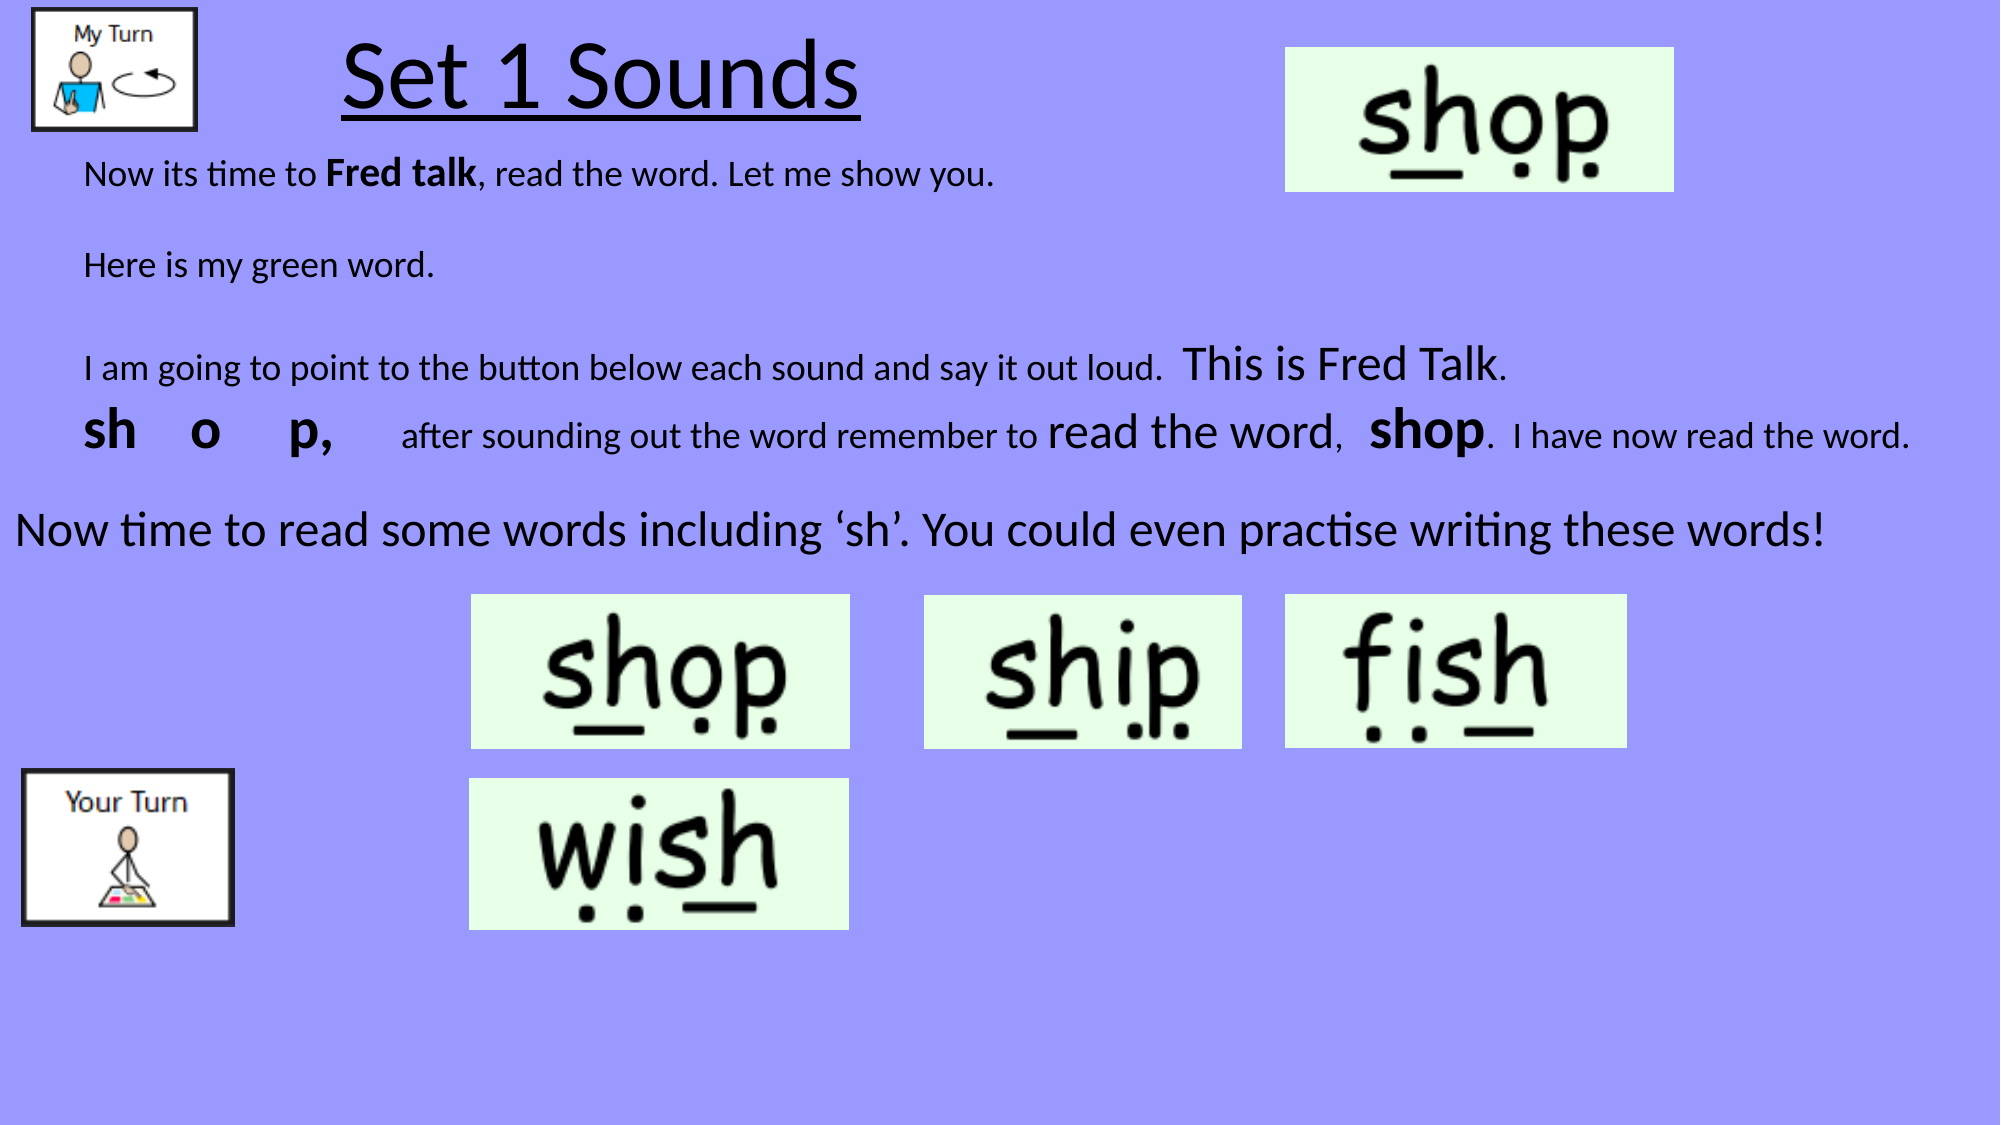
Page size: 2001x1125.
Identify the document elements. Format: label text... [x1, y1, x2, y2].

picture [470, 594, 850, 749]
text_box Set 1 Sounds [326, 1, 1129, 137]
picture [31, 7, 198, 132]
picture [469, 778, 849, 930]
picture [1285, 47, 1674, 192]
text_box Now its time to Fred talk, read the word. Let me show you. Here is my green word. I am going to point to the button below each sound and say it out loud. This is Fred Talk. sh o p, after sounding out the word remember to read the word, shop. I have now read the word. [68, 137, 2000, 468]
text_box Now time to read some words including ‘sh’. You could even practise writing these words! [0, 488, 2000, 564]
picture [924, 595, 1242, 749]
picture [1285, 594, 1627, 748]
picture [21, 768, 235, 927]
